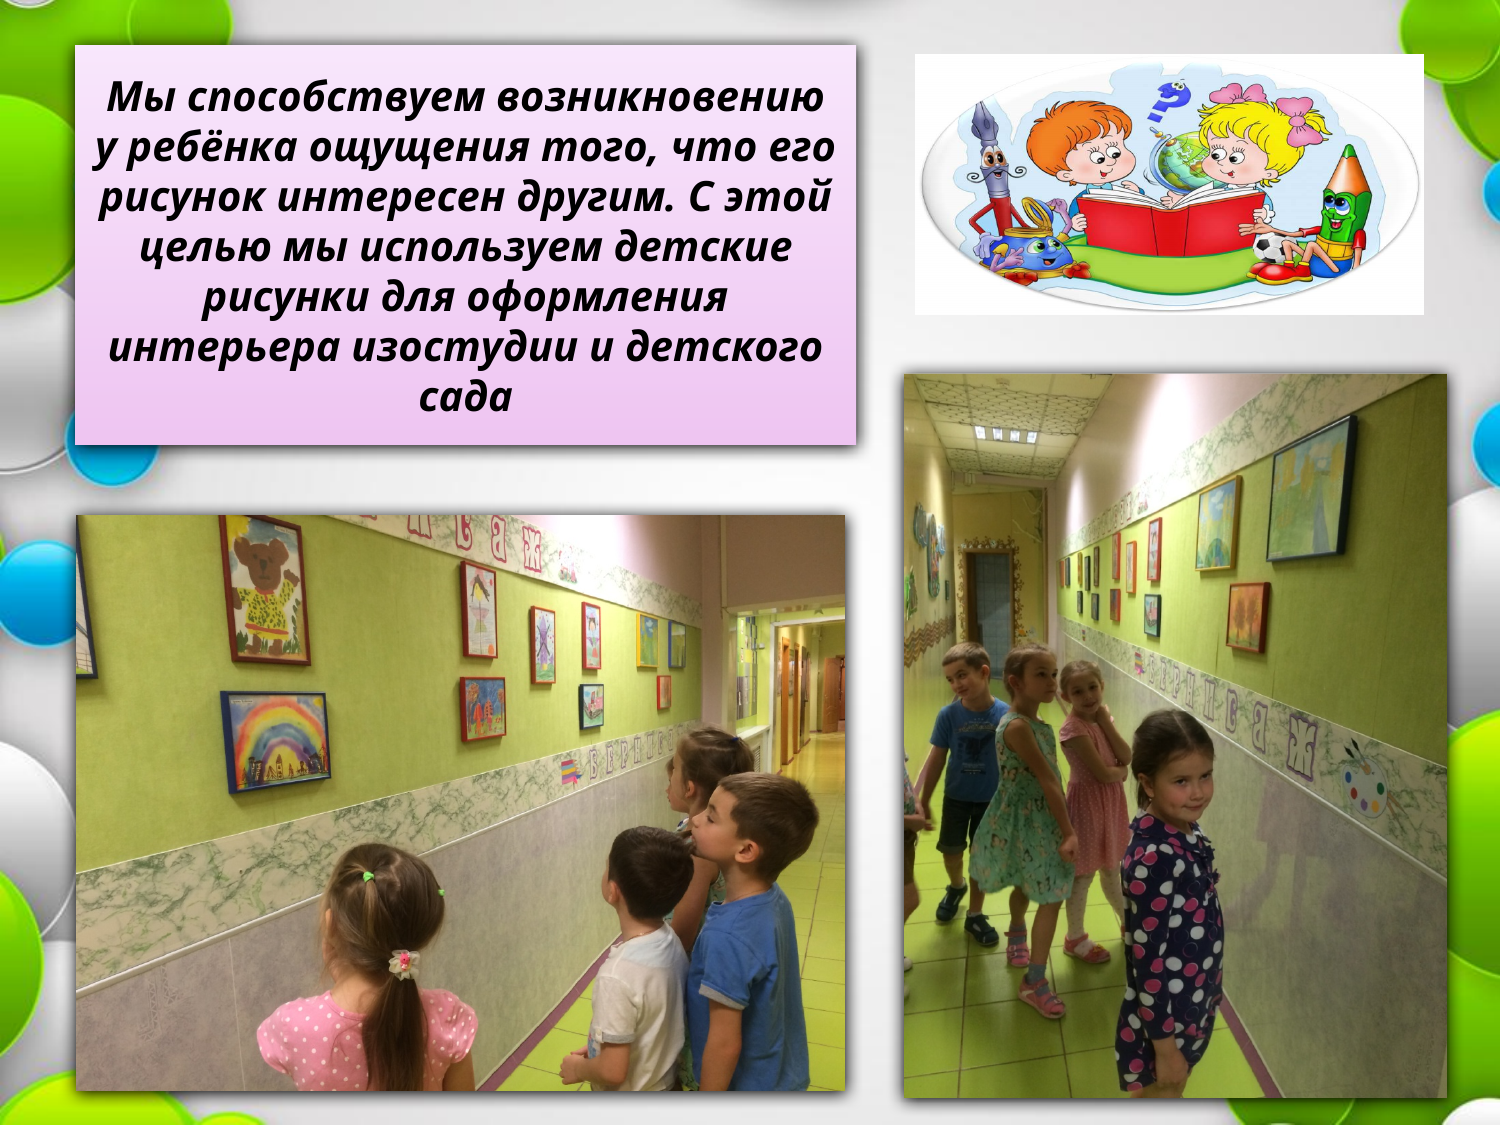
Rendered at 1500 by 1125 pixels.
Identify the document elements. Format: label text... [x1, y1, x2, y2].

picture [0, 0, 1500, 1125]
title Мы способствуем возникновению у ребёнка ощущения того, что его рисунок интересен другим. С этой целью мы используем детские рисунки для оформления интерьера изостудии и детского сада [74, 44, 857, 445]
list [76, 514, 845, 1092]
